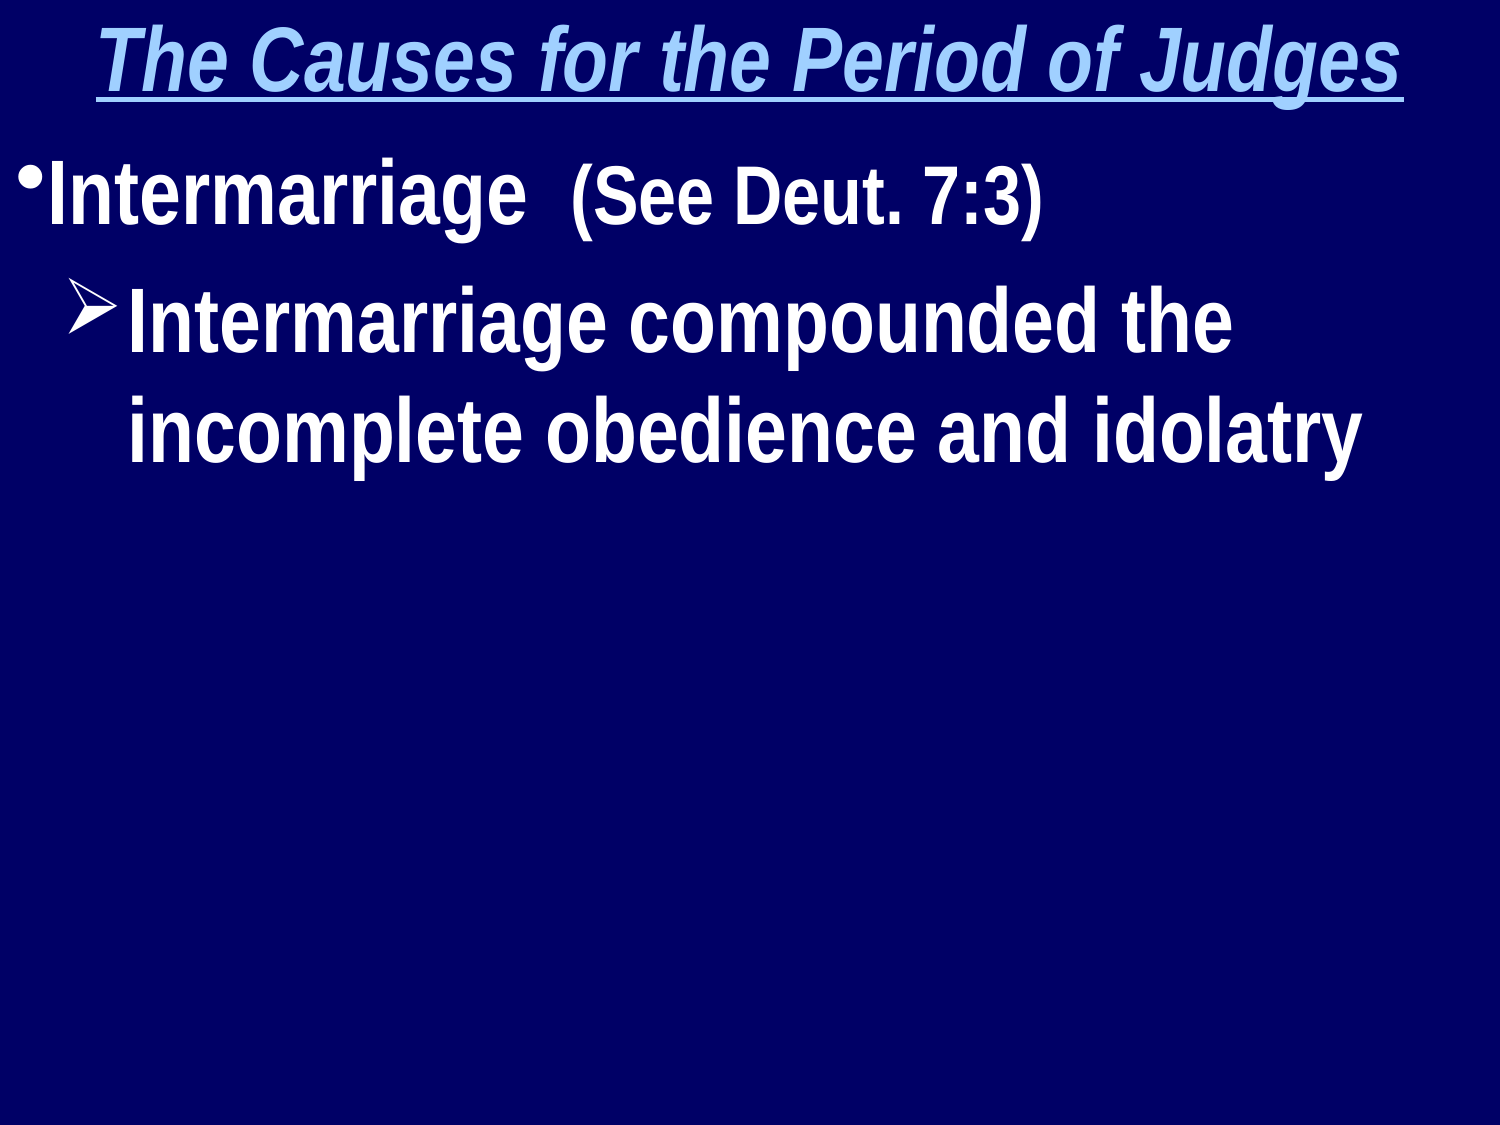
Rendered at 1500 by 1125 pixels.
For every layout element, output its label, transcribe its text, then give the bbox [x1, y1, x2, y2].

title The Causes for the Period of Judges [0, 0, 1500, 125]
list Intermarriage (See Deut. 7:3) Intermarriage compounded the incomplete obedience and idolatry [0, 125, 1500, 1125]
